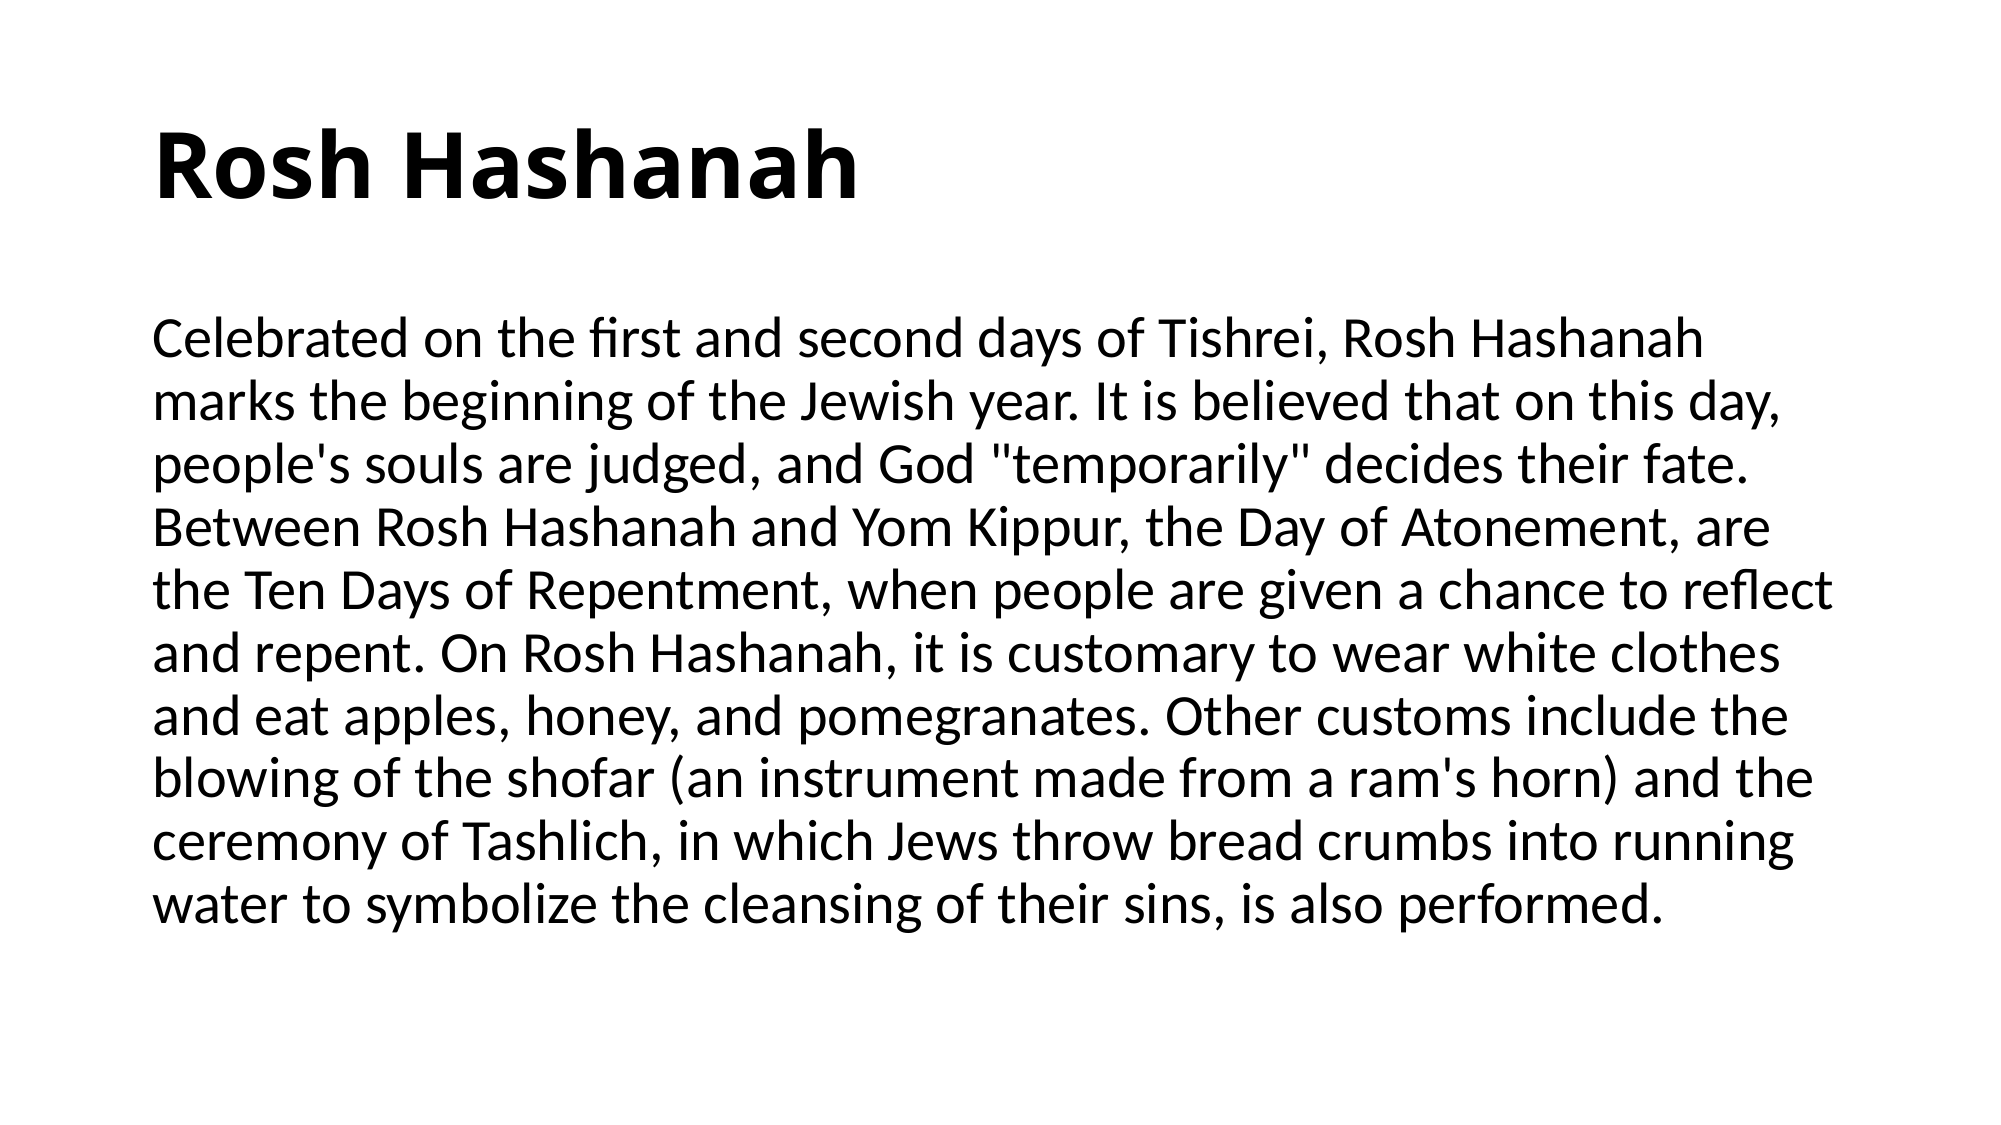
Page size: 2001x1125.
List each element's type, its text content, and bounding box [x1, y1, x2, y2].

title Rosh Hashanah [137, 59, 1863, 278]
list Celebrated on the first and second days of Tishrei, Rosh Hashanah marks the beginning of the Jewish year. It is believed that on this day, people's souls are judged, and God "temporarily" decides their fate. Between Rosh Hashanah and Yom Kippur, the Day of Atonement, are the Ten Days of Repentment, when people are given a chance to reflect and repent. On Rosh Hashanah, it is customary to wear white clothes and eat apples, honey, and pomegranates. Other customs include the blowing of the shofar (an instrument made from a ram's horn) and the ceremony of Tashlich, in which Jews throw bread crumbs into running water to symbolize the cleansing of their sins, is also performed. [137, 299, 1863, 1014]
